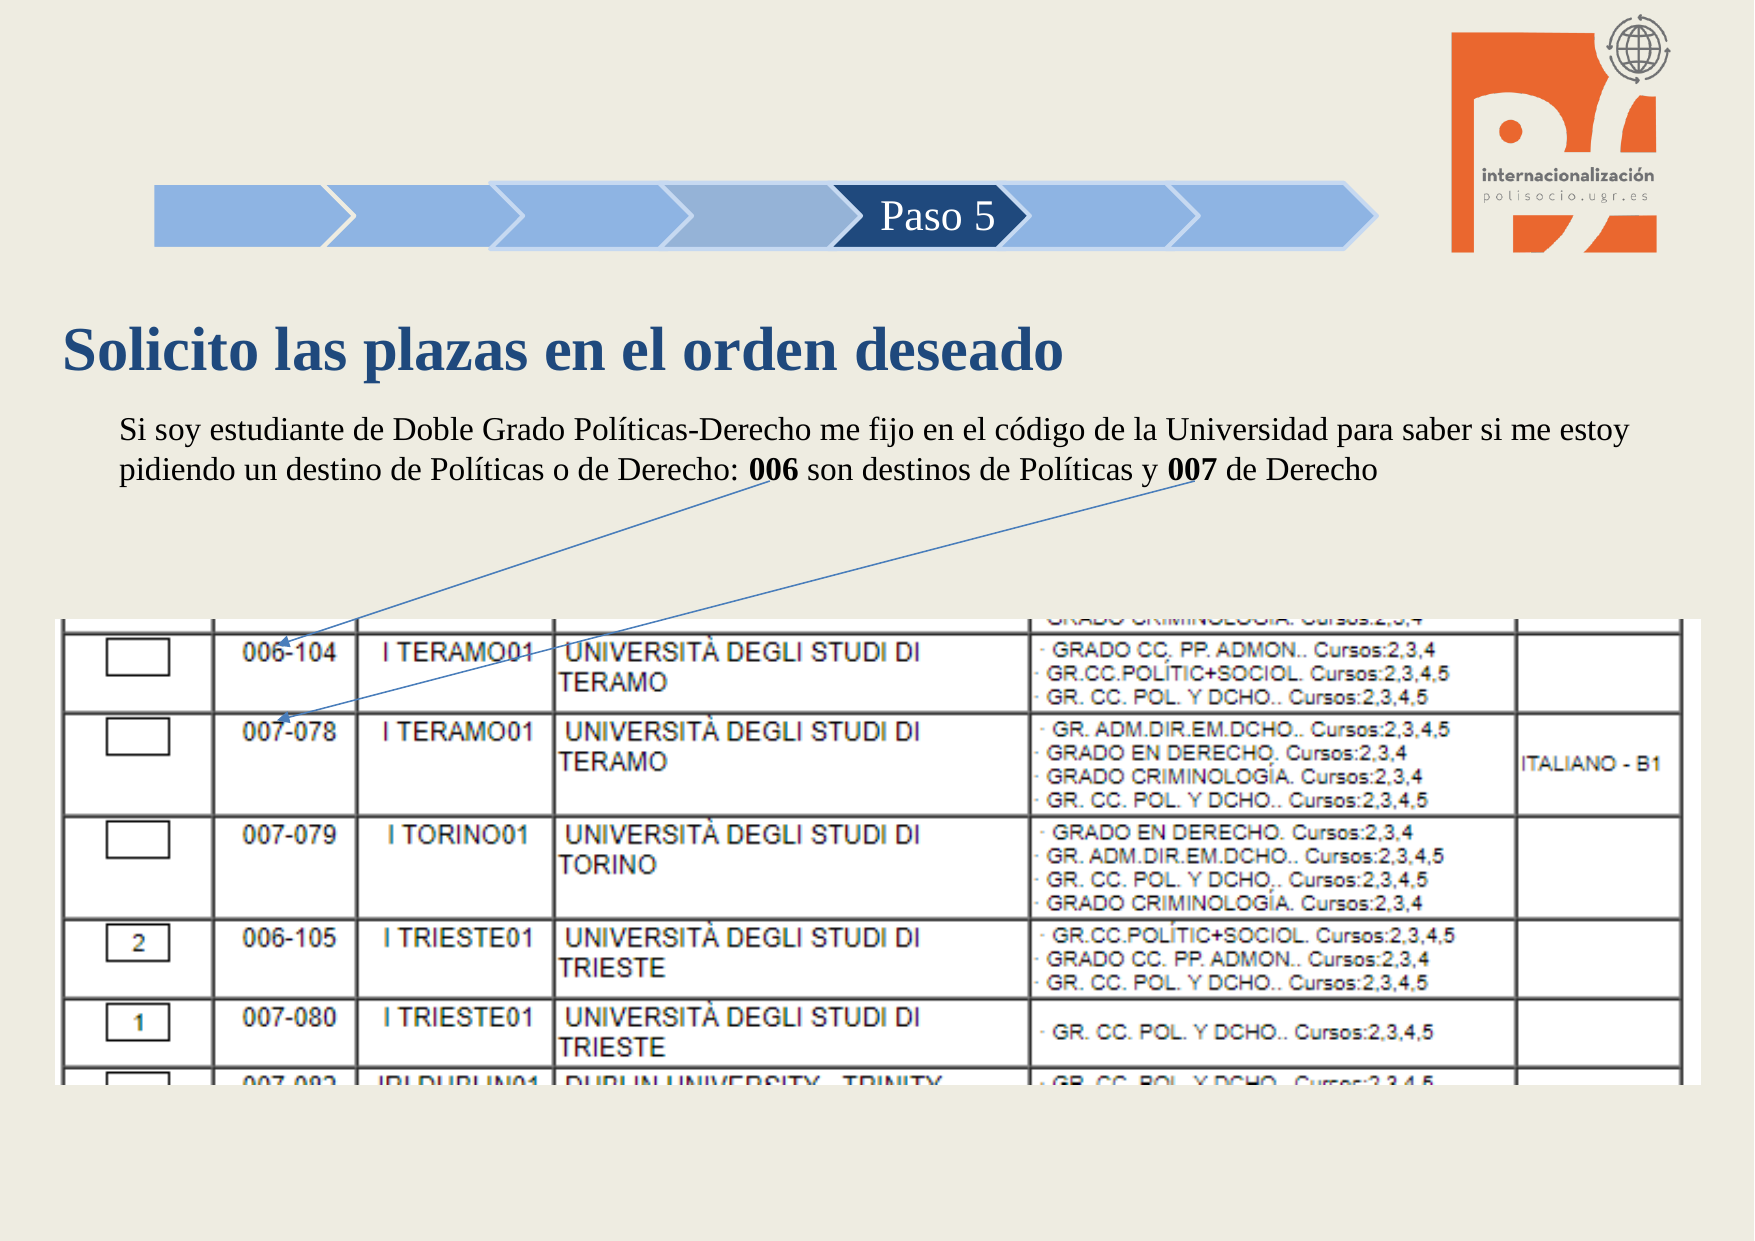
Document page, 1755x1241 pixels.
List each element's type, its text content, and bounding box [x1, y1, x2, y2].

picture [1406, 0, 1741, 277]
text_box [276, 480, 1196, 721]
title Solicito las plazas en el orden deseado [60, 307, 1574, 384]
picture [55, 619, 1701, 1085]
list Si soy estudiante de Doble Grado Políticas-Derecho me fijo en el código de la Universidad para saber si me estoy pidiendo un destino de Políticas o de Derecho: 006 son destinos de Políticas y 007 de Derecho [27, 398, 1706, 497]
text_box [151, 182, 1378, 250]
